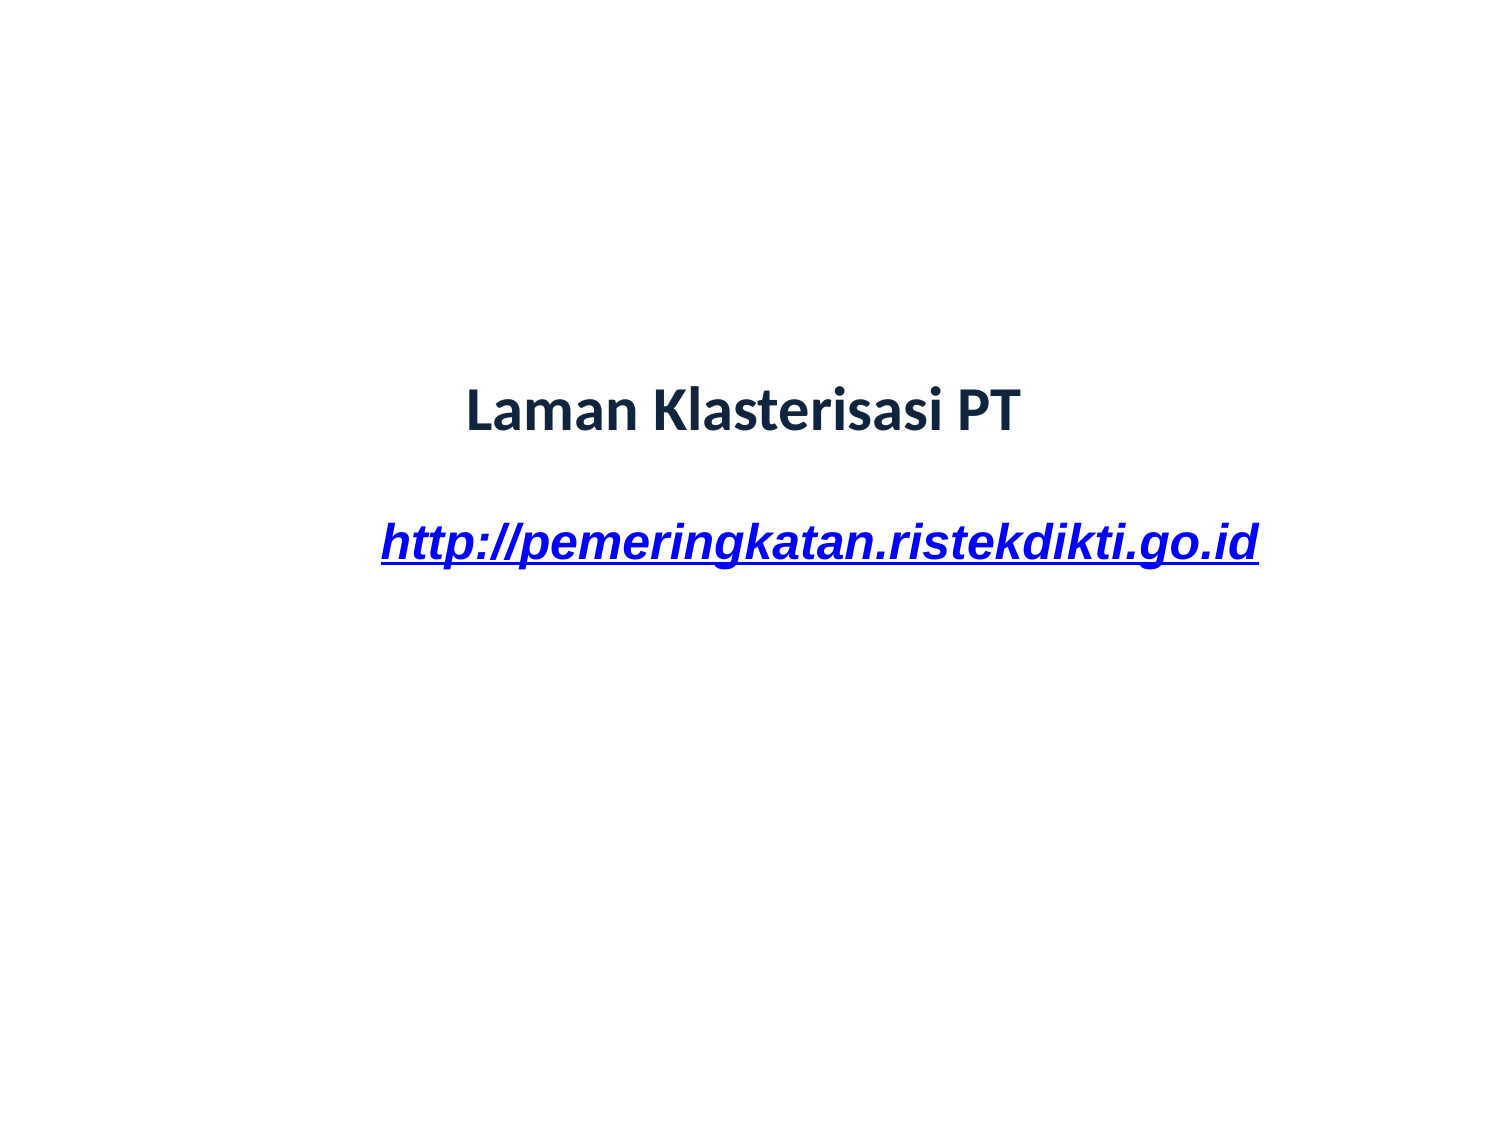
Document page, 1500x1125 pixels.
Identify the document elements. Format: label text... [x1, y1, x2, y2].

text_box Laman Klasterisasi PT [76, 347, 1412, 463]
text_box http://pemeringkatan.ristekdikti.go.id [287, 501, 1353, 697]
